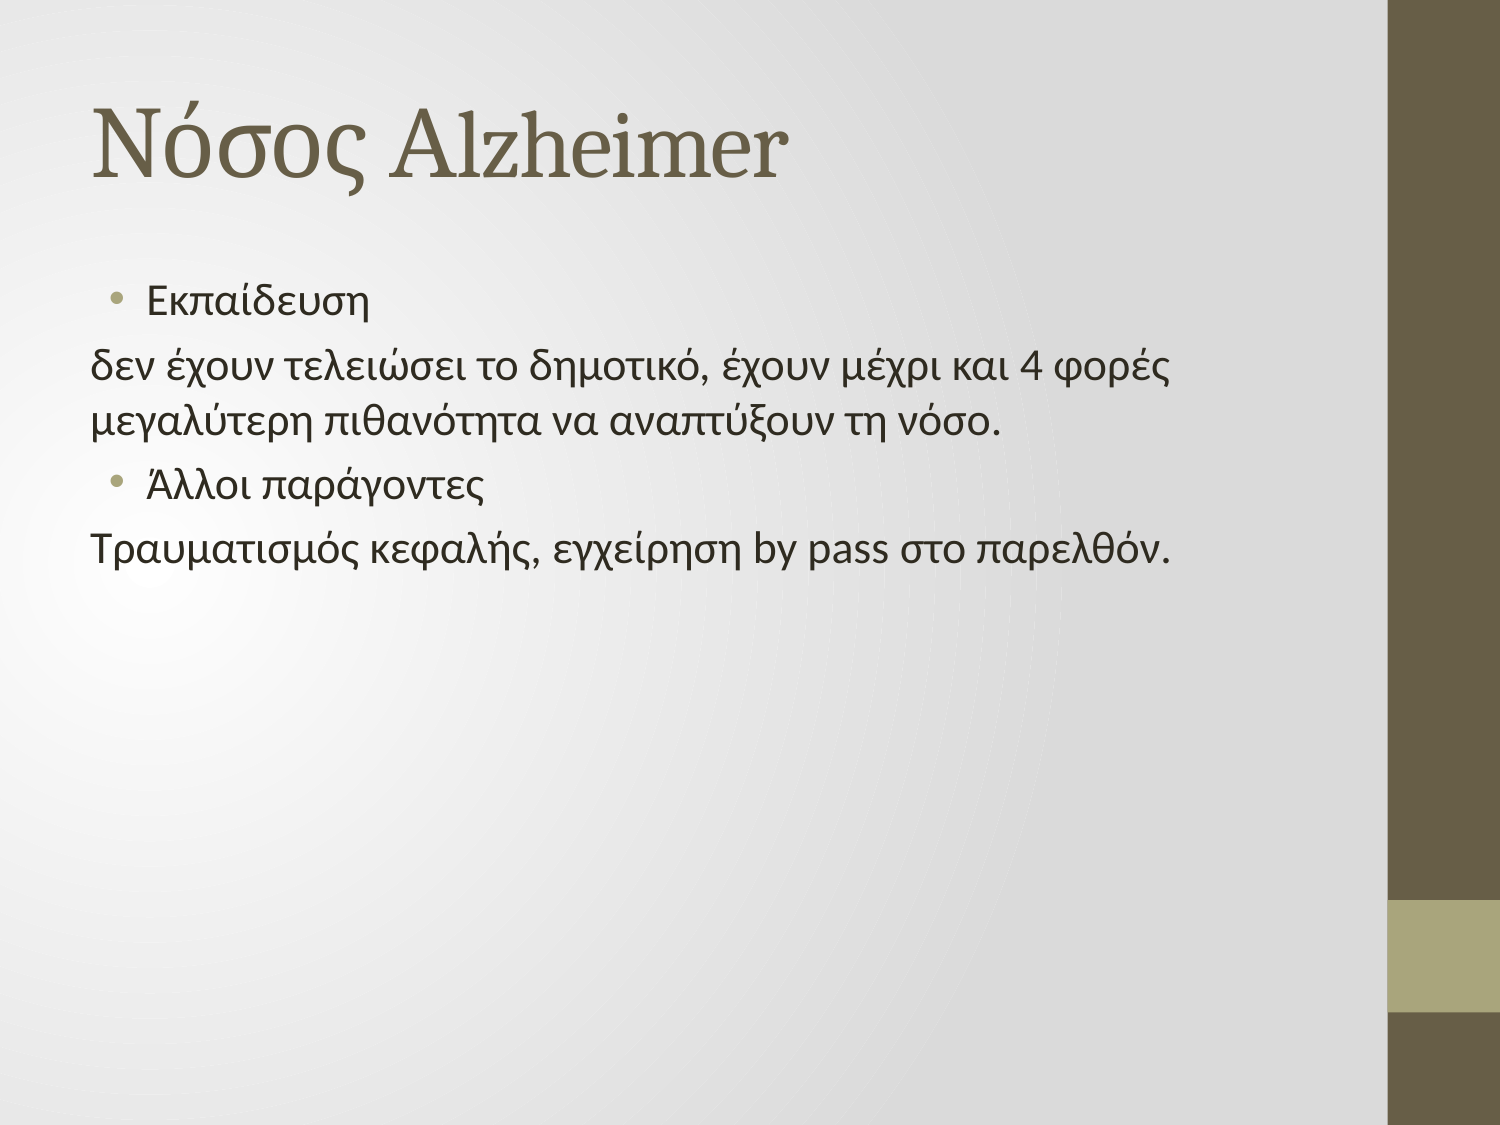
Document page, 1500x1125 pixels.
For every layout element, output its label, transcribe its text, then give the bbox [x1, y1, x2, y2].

title Νόσος Αlzheimer [75, 45, 1325, 233]
list Εκπαίδευση δεν έχουν τελειώσει το δημοτικό, έχουν μέχρι και 4 φορές μεγαλύτερη πιθανότητα να αναπτύξουν τη νόσο. Άλλοι παράγοντες Τραυματισμός κεφαλής, εγχείρηση by pass στο παρελθόν. [75, 262, 1325, 1050]
